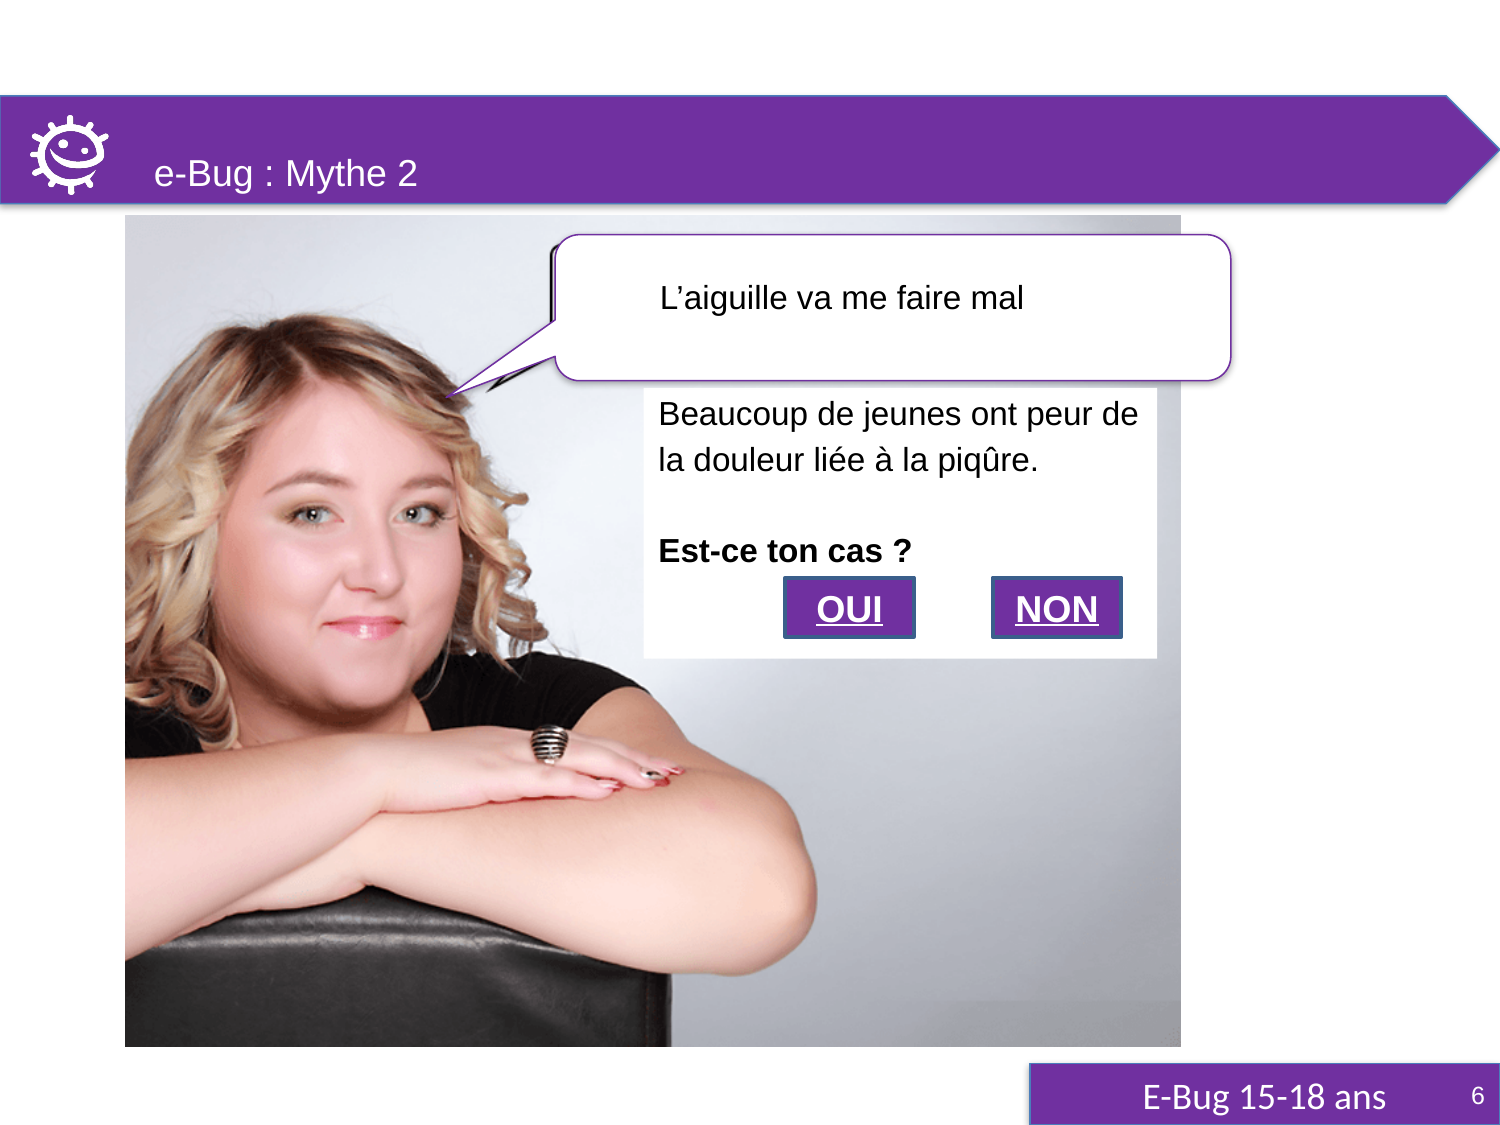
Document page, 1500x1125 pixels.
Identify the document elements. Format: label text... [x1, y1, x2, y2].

text_box [1185, 233, 1232, 382]
picture [30, 115, 109, 196]
title e-Bug : Mythe 2 [139, 141, 1414, 249]
slide_number 6 [1149, 1065, 1500, 1125]
picture [124, 215, 1181, 1048]
text_box [0, 95, 1500, 205]
text_box E-Bug 15-18 ans [1029, 1063, 1500, 1125]
